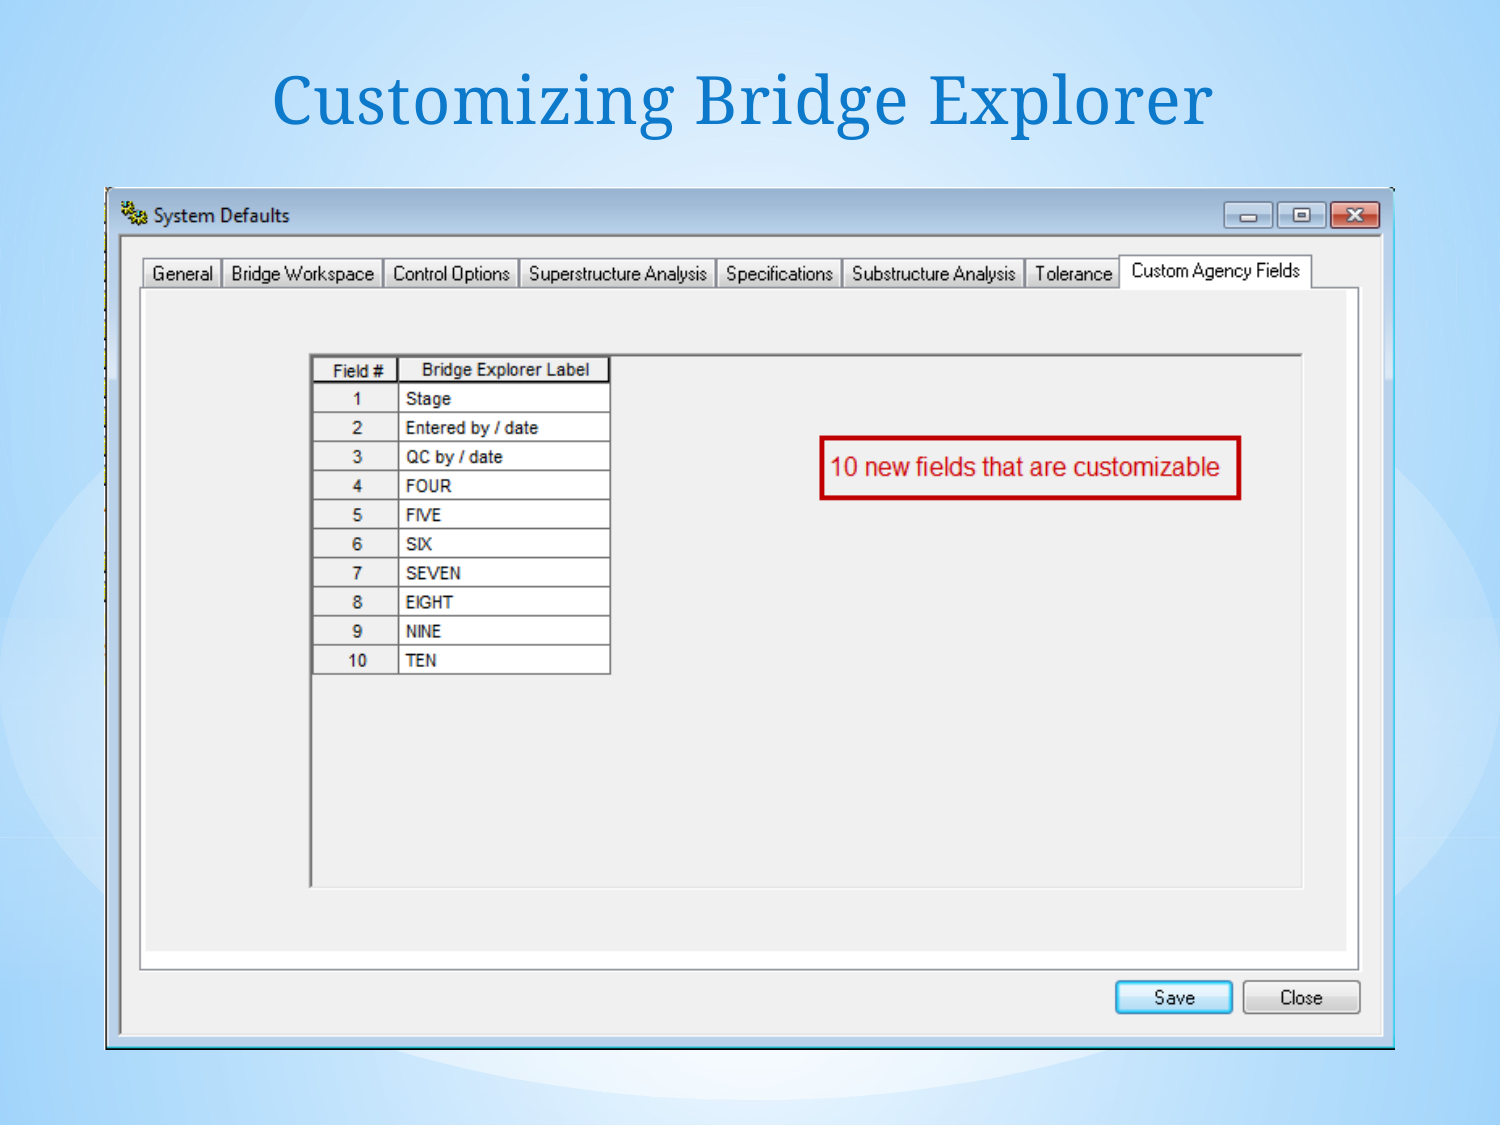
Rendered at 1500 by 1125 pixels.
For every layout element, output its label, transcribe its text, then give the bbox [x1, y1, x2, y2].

picture [104, 186, 1396, 1051]
text_box Customizing Bridge Explorer [74, 50, 1413, 163]
